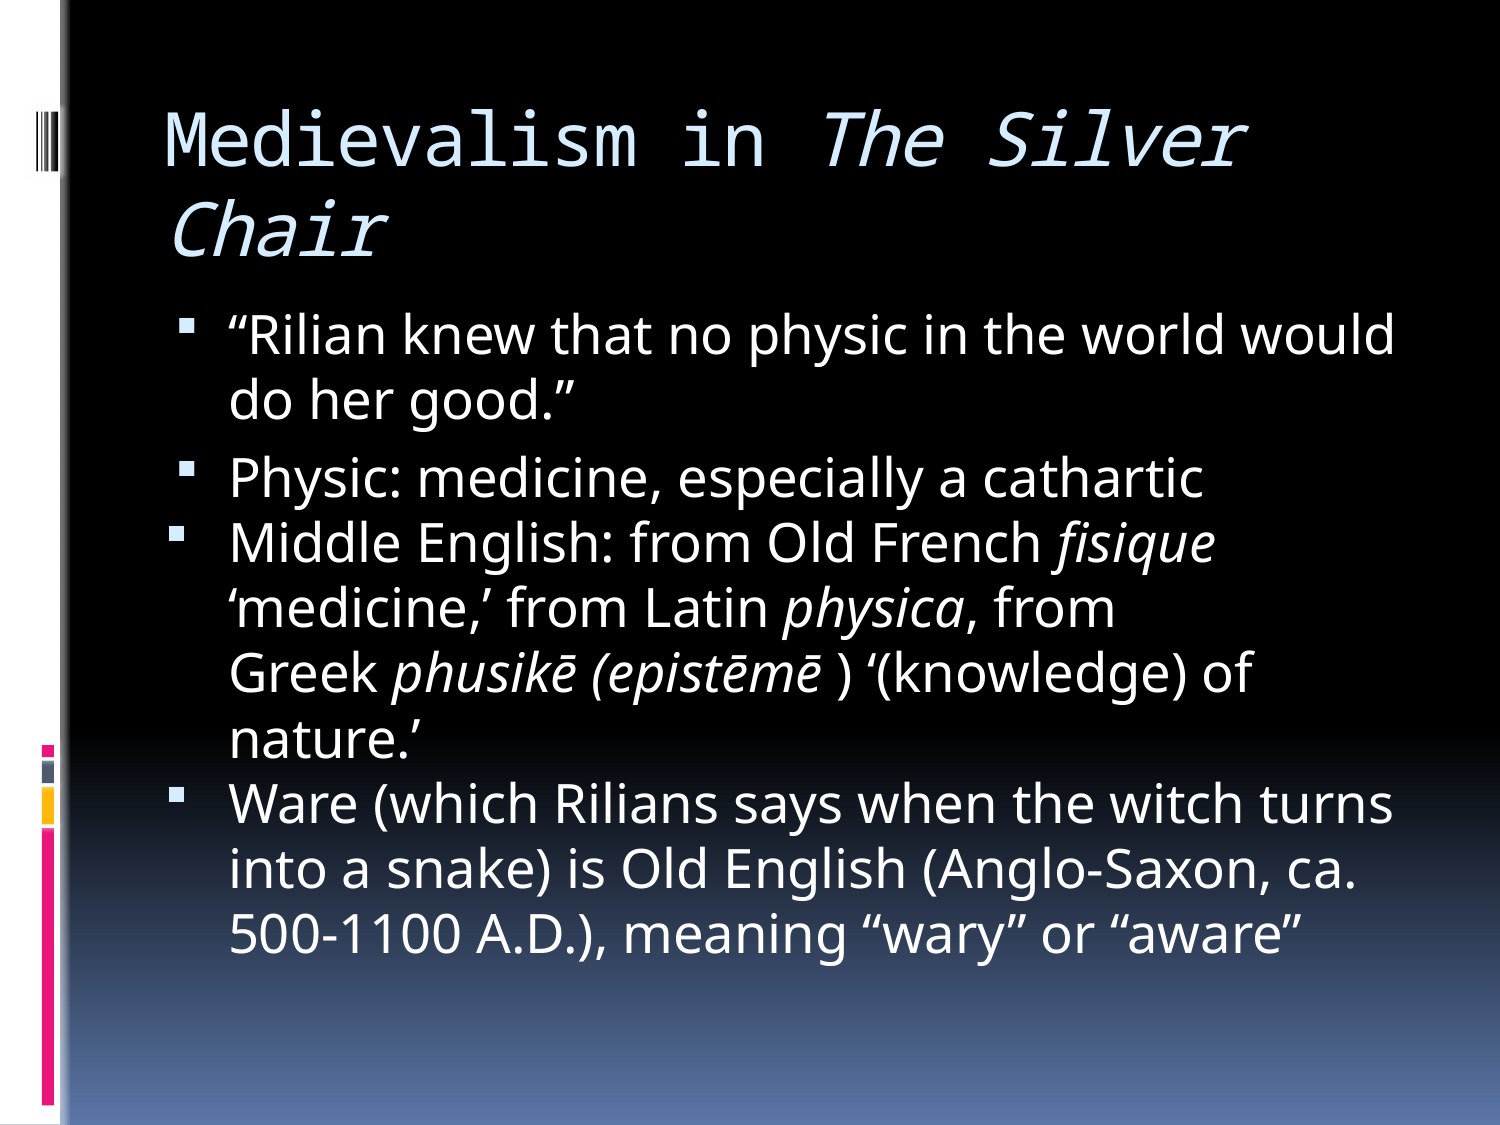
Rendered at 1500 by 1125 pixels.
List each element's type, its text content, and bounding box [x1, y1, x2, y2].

list “Rilian knew that no physic in the world would do her good.” Physic: medicine, especially a cathartic Middle English: from Old French fisique ‘medicine,’ from Latin physica, from Greek phusikē (epistēmē ) ‘(knowledge) of nature.’ Ware (which Rilians says when the witch turns into a snake) is Old English (Anglo-Saxon, ca. 500-1100 A.D.), meaning “wary” or “aware” [150, 292, 1425, 1043]
title Medievalism in The Silver Chair [150, 83, 1425, 234]
